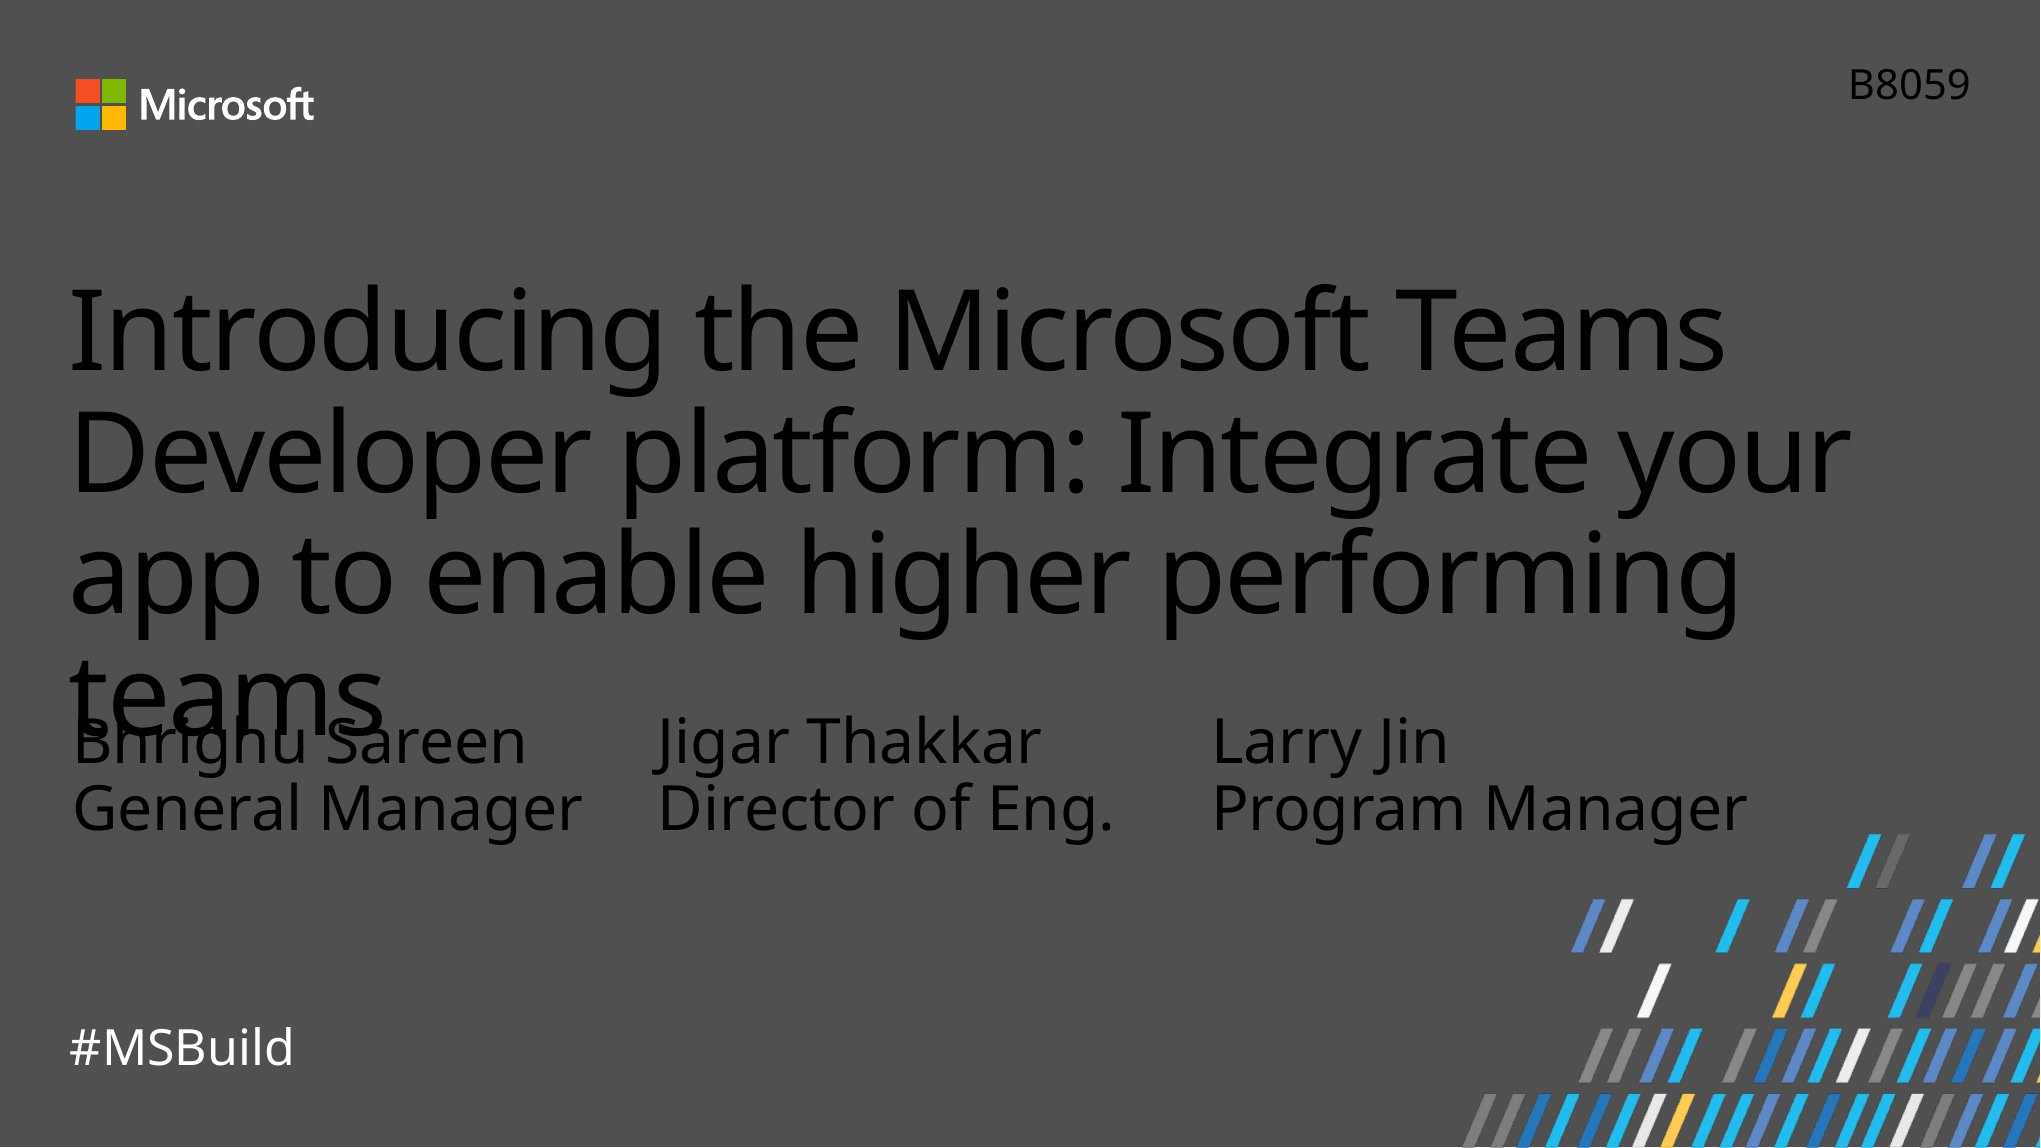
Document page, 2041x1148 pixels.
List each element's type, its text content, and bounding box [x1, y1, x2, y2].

list B8059 [1545, 48, 1996, 125]
picture [1462, 834, 2041, 1148]
list Bhrighu Sareen General Manager Jigar Thakkar Director of Eng. Larry Jin Program Manager [45, 691, 1808, 992]
title Introducing the Microsoft Teams Developer platform: Integrate your app to enable higher performing teams [45, 258, 1933, 559]
